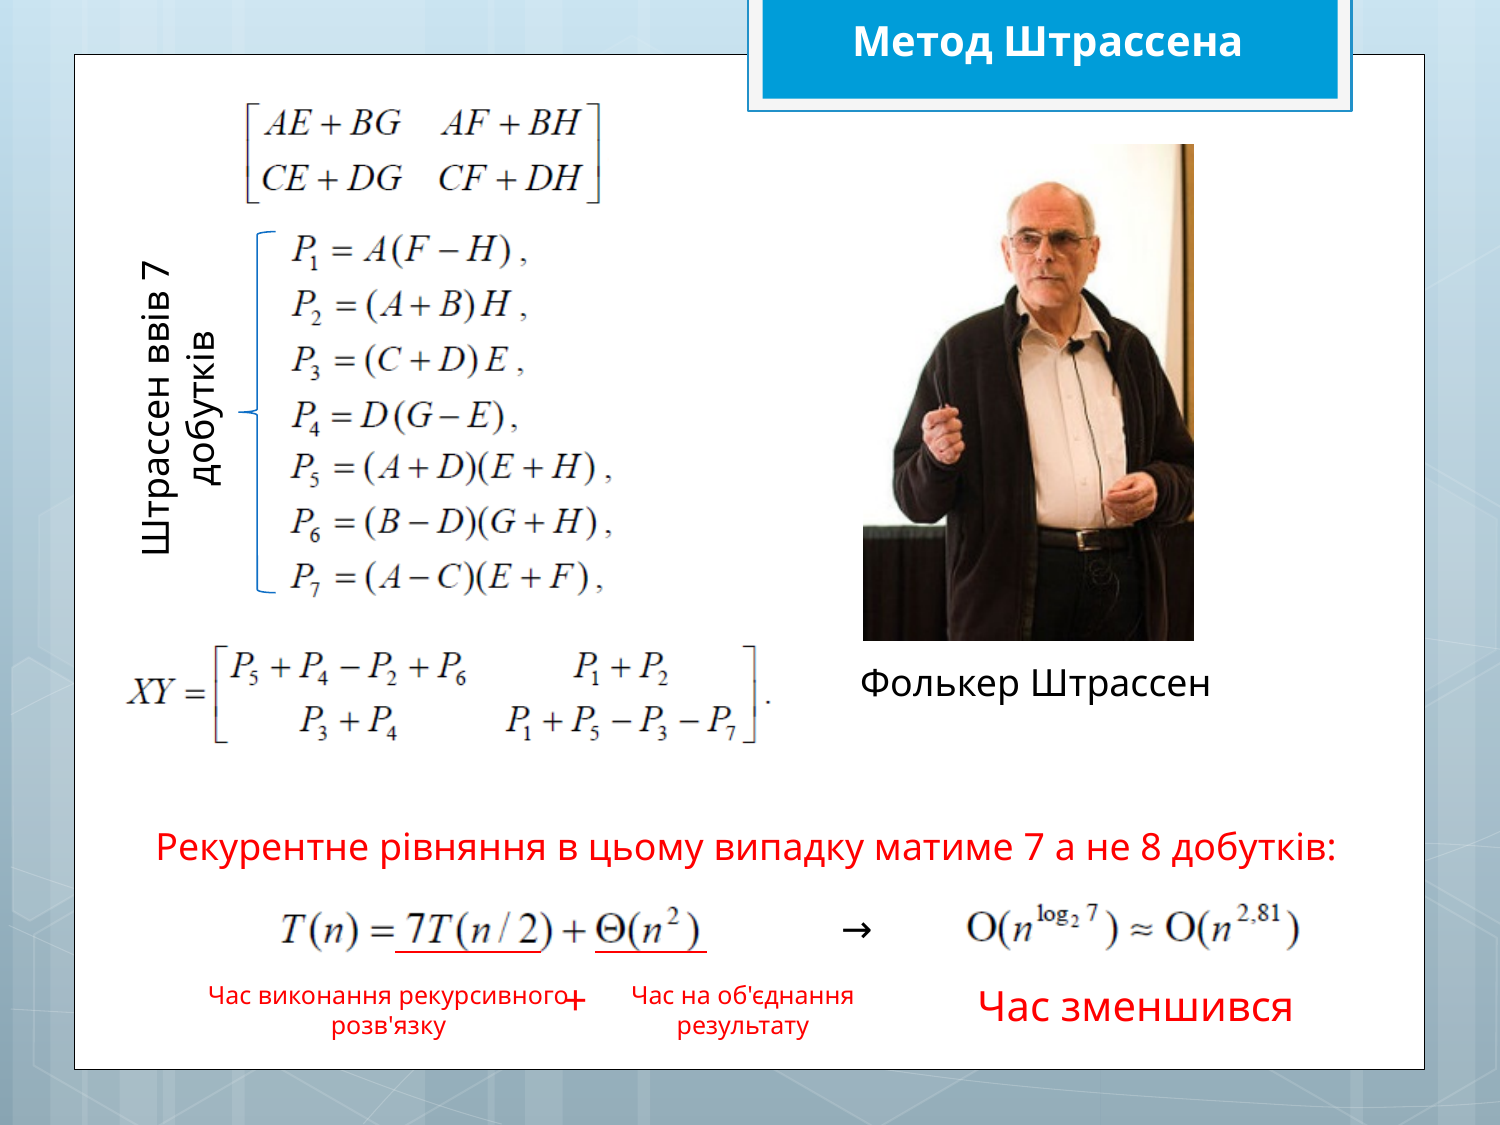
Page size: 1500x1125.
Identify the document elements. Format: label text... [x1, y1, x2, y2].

picture [282, 227, 536, 441]
picture [962, 901, 1306, 961]
text_box Рекурентне рівняння в цьому випадку матиме 7 а не 8 добутків: [140, 815, 1353, 876]
picture [238, 101, 609, 214]
text_box Час виконання рекурсивного розв'язку [183, 971, 537, 1047]
text_box + [532, 974, 608, 1042]
text_box Штрассен ввів 7 добутків [123, 208, 229, 609]
text_box → [826, 897, 888, 958]
picture [119, 444, 776, 747]
text_box Час на об'єднання результату [537, 971, 929, 1047]
text_box [238, 230, 276, 594]
text_box Час зменшився [929, 971, 1332, 1047]
text_box Метод Штрассена [837, 7, 1260, 73]
picture [862, 144, 1194, 642]
picture [274, 900, 707, 965]
text_box Фолькер Штрассен [845, 651, 1228, 712]
